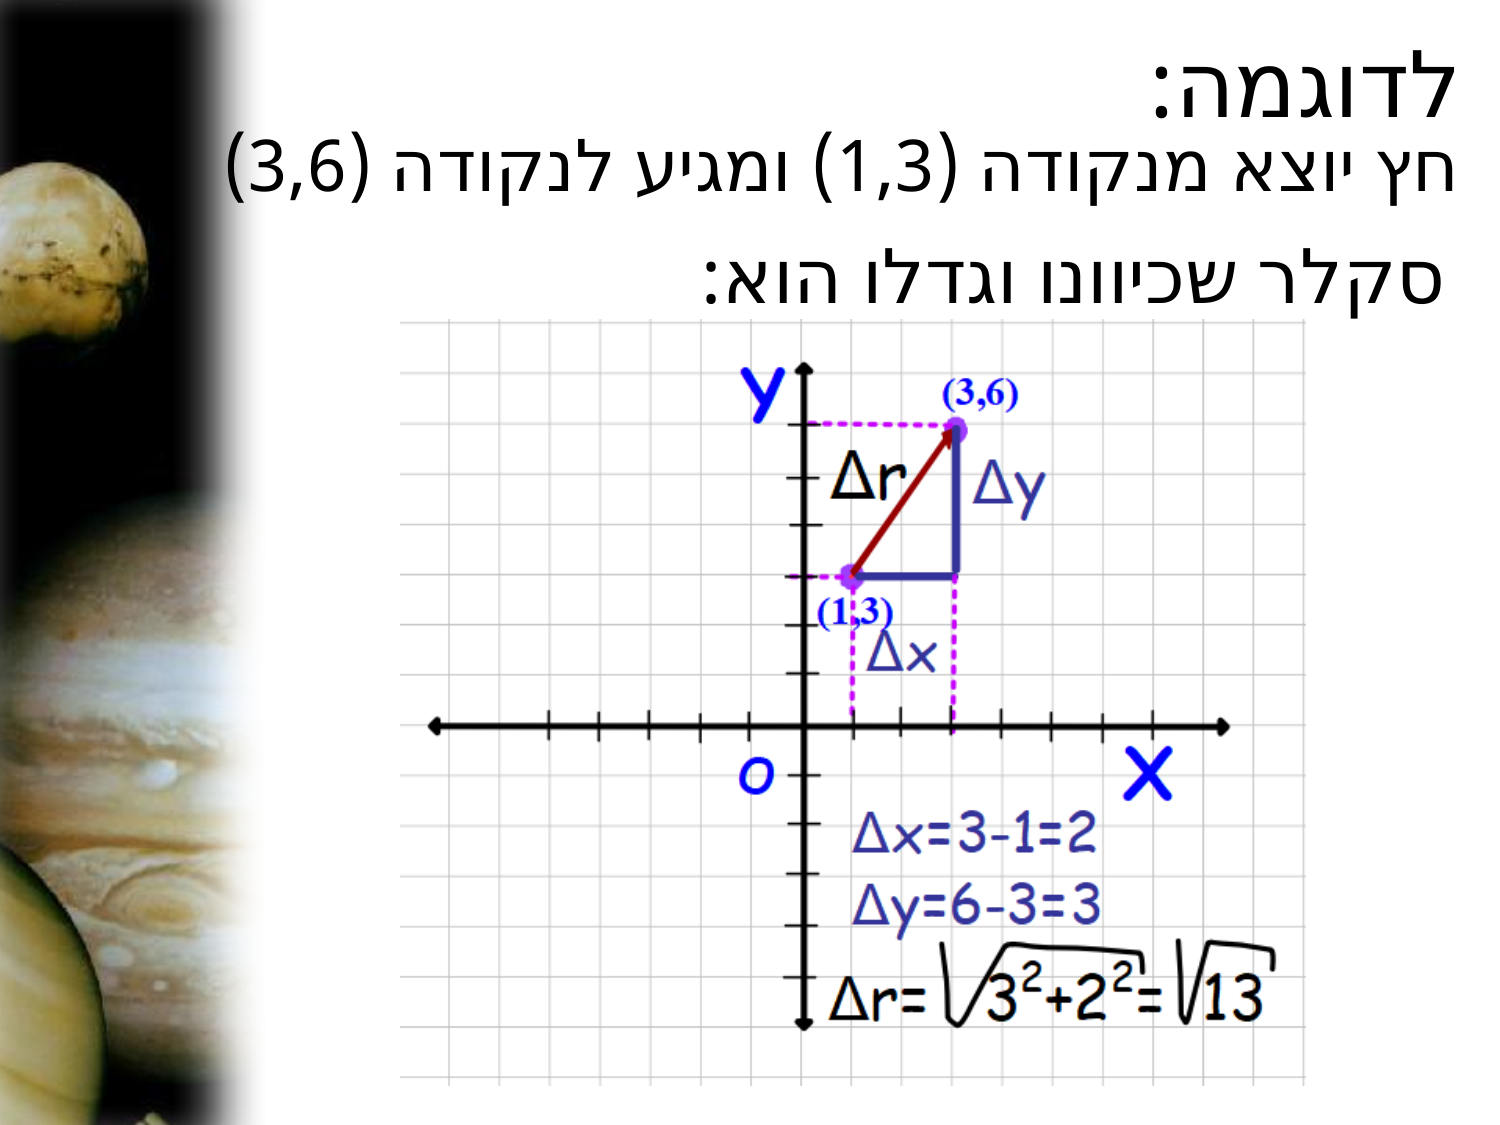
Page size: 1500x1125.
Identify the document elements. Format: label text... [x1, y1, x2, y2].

text_box לדוגמה: [670, 11, 1500, 149]
picture [400, 319, 1306, 1086]
picture [0, 0, 266, 1125]
text_box סקלר שכיוונו וגדלו הוא: [438, 220, 1500, 327]
title חץ יוצא מנקודה (1,3) ומגיע לנקודה (3,6) [271, 68, 1477, 257]
